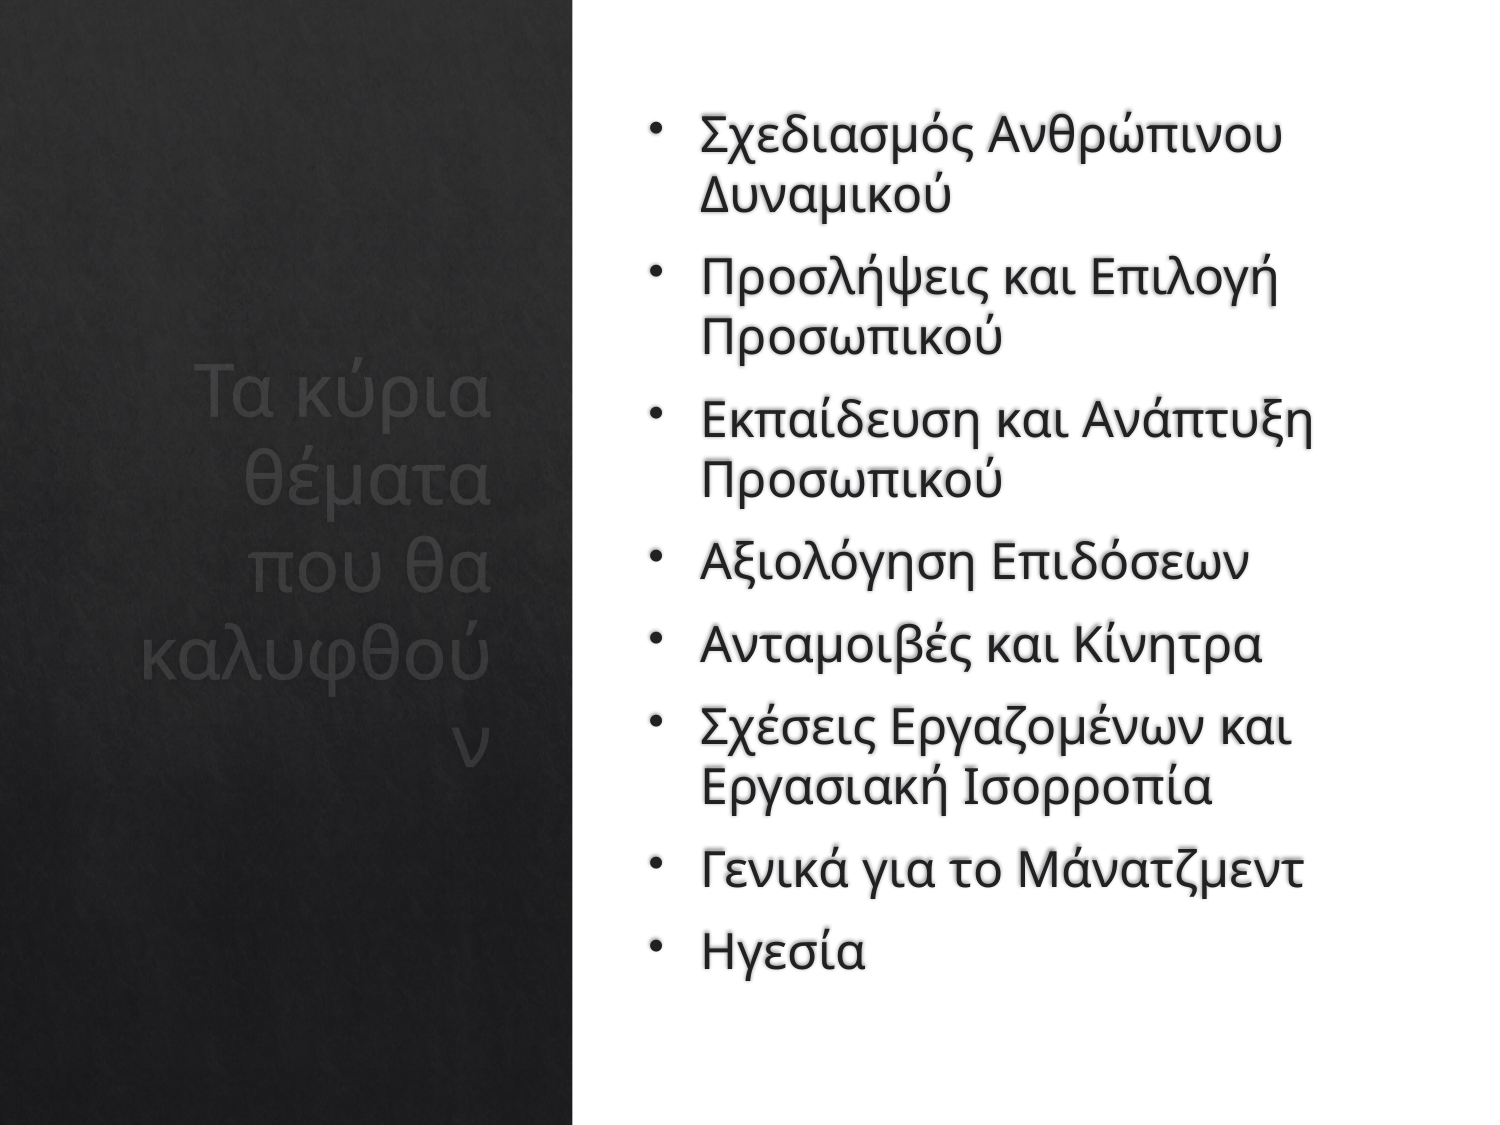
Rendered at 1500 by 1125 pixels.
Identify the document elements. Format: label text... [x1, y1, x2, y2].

text_box [0, 0, 574, 1125]
list Σχεδιασμός Ανθρώπινου Δυναμικού Προσλήψεις και Επιλογή Προσωπικού Εκπαίδευση και Ανάπτυξη Προσωπικού Αξιολόγηση Επιδόσεων Ανταμοιβές και Κίνητρα Σχέσεις Εργαζομένων και Εργασιακή Ισορροπία Γενικά για το Μάνατζμεντ Ηγεσία [629, 59, 1415, 1024]
text_box [574, 0, 1500, 1125]
title Τα κύρια θέματα που θα καλυφθούν [85, 176, 507, 949]
